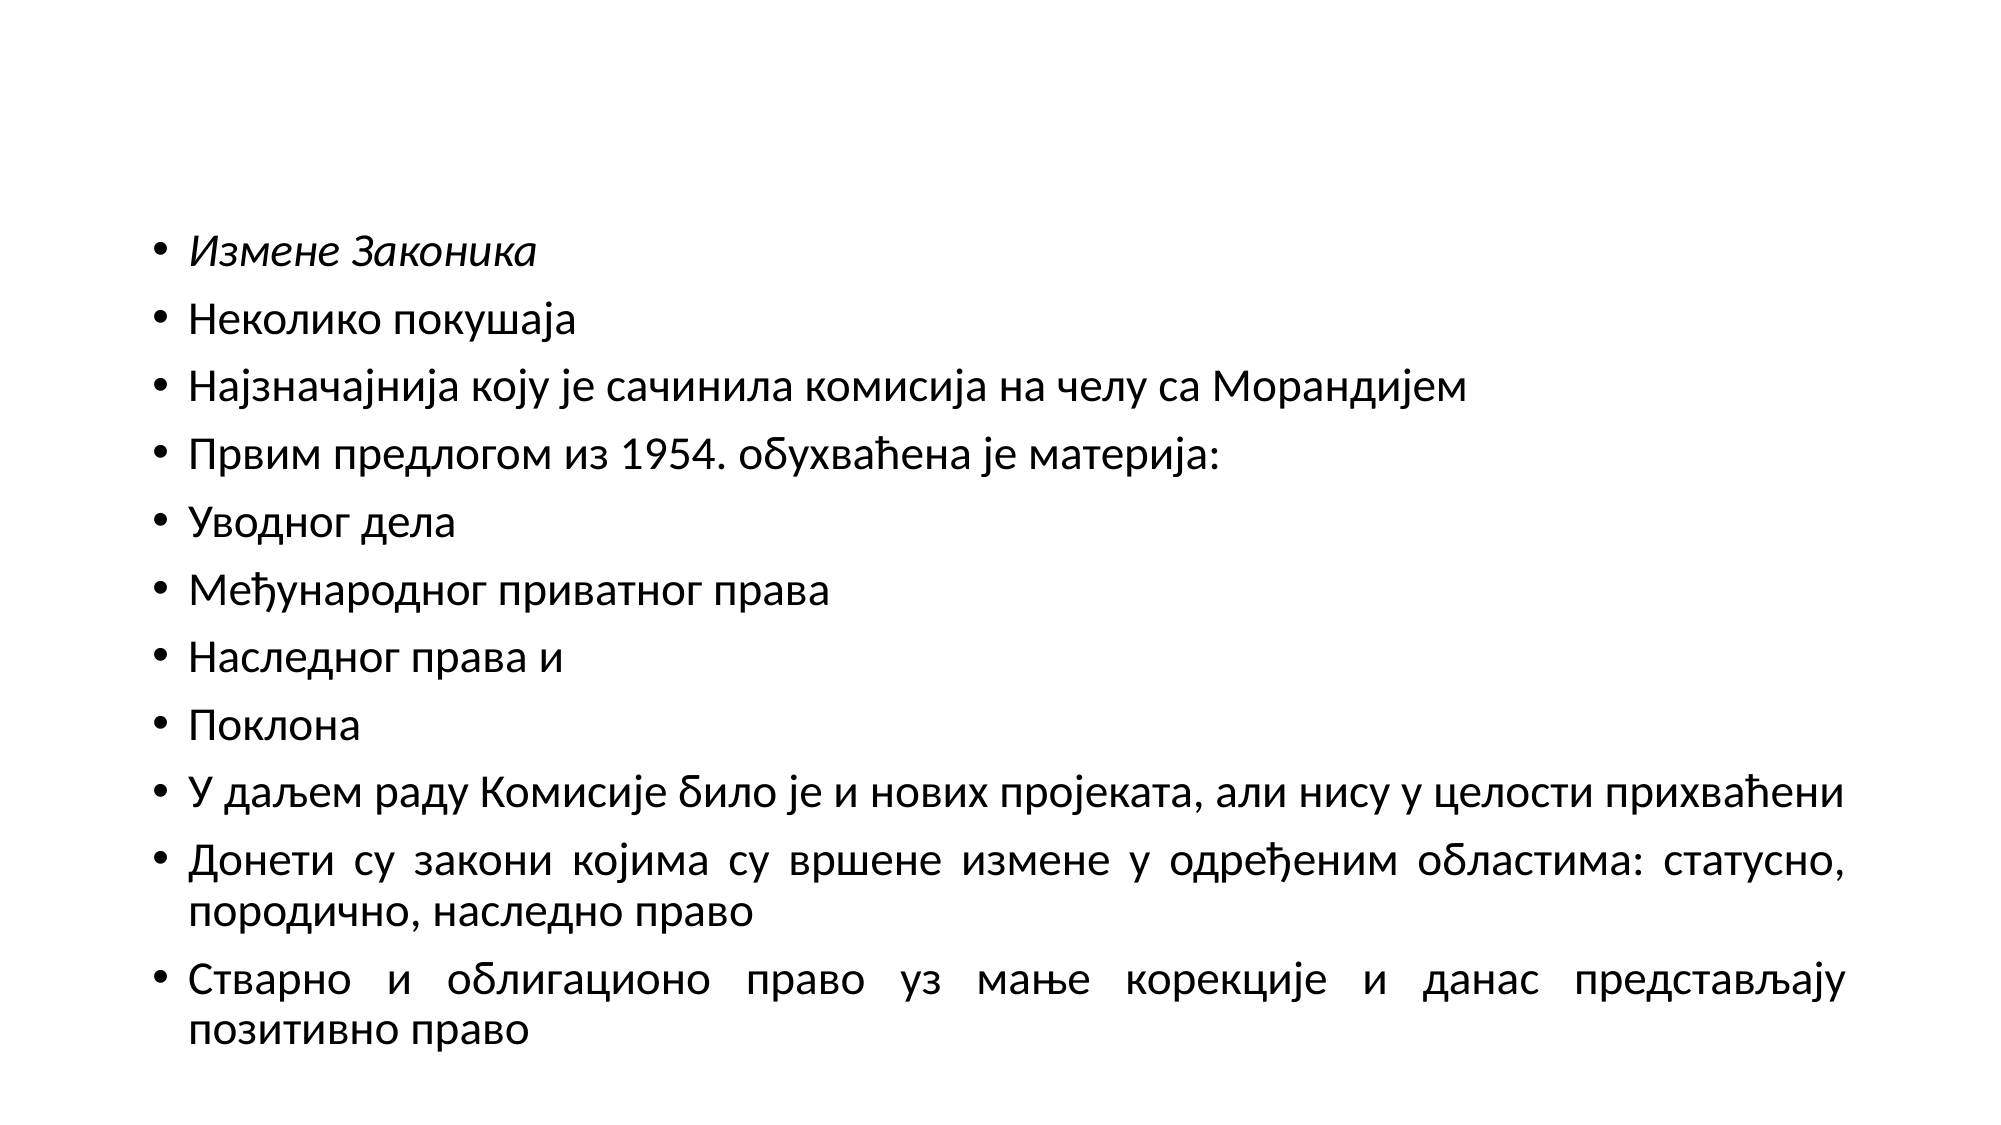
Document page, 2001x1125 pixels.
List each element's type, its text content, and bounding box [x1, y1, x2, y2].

list Измене Законика Неколико покушаја Најзначајнија коју је сачинила комисија на челу са Морандијем Првим предлогом из 1954. обухваћена је материја: Уводног дела Међународног приватног права Наследног права и Поклона У даљем раду Комисије било је и нових пројеката, али нису у целости прихваћени Донети су закони којима су вршене измене у одређеним областима: статусно, породично, наследно право Стварно и облигационо право уз мање корекције и данас представљају позитивно право [137, 218, 1863, 1099]
